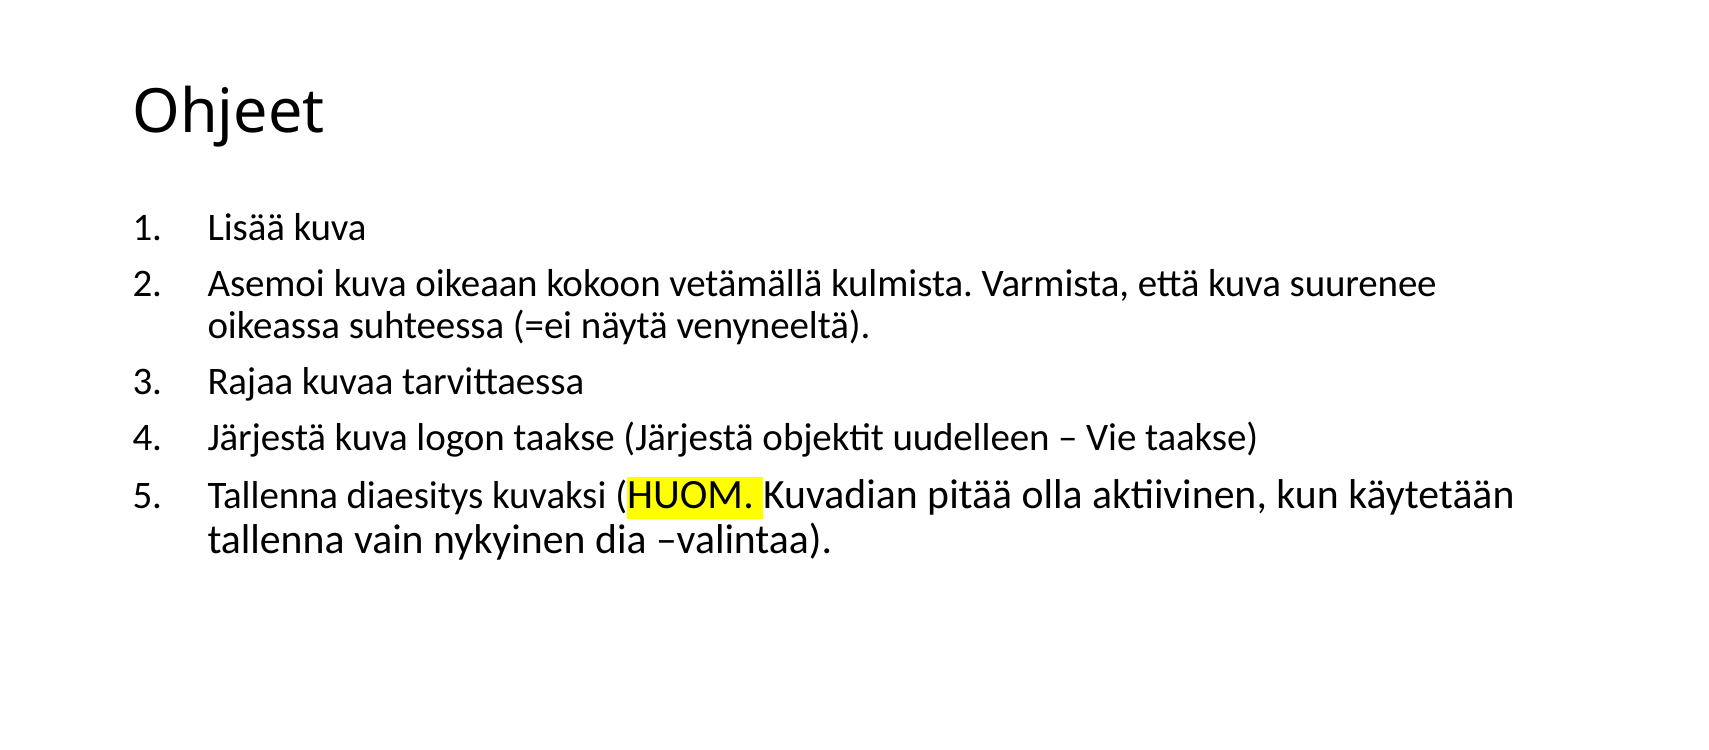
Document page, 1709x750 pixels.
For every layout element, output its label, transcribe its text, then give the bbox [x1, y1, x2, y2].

title Ohjeet [117, 39, 1592, 185]
list Lisää kuva Asemoi kuva oikeaan kokoon vetämällä kulmista. Varmista, että kuva suurenee oikeassa suhteessa (=ei näytä venyneeltä). Rajaa kuvaa tarvittaessa Järjestä kuva logon taakse (Järjestä objektit uudelleen – Vie taakse) Tallenna diaesitys kuvaksi (HUOM. Kuvadian pitää olla aktiivinen, kun käytetään tallenna vain nykyinen dia –valintaa). [117, 199, 1592, 676]
